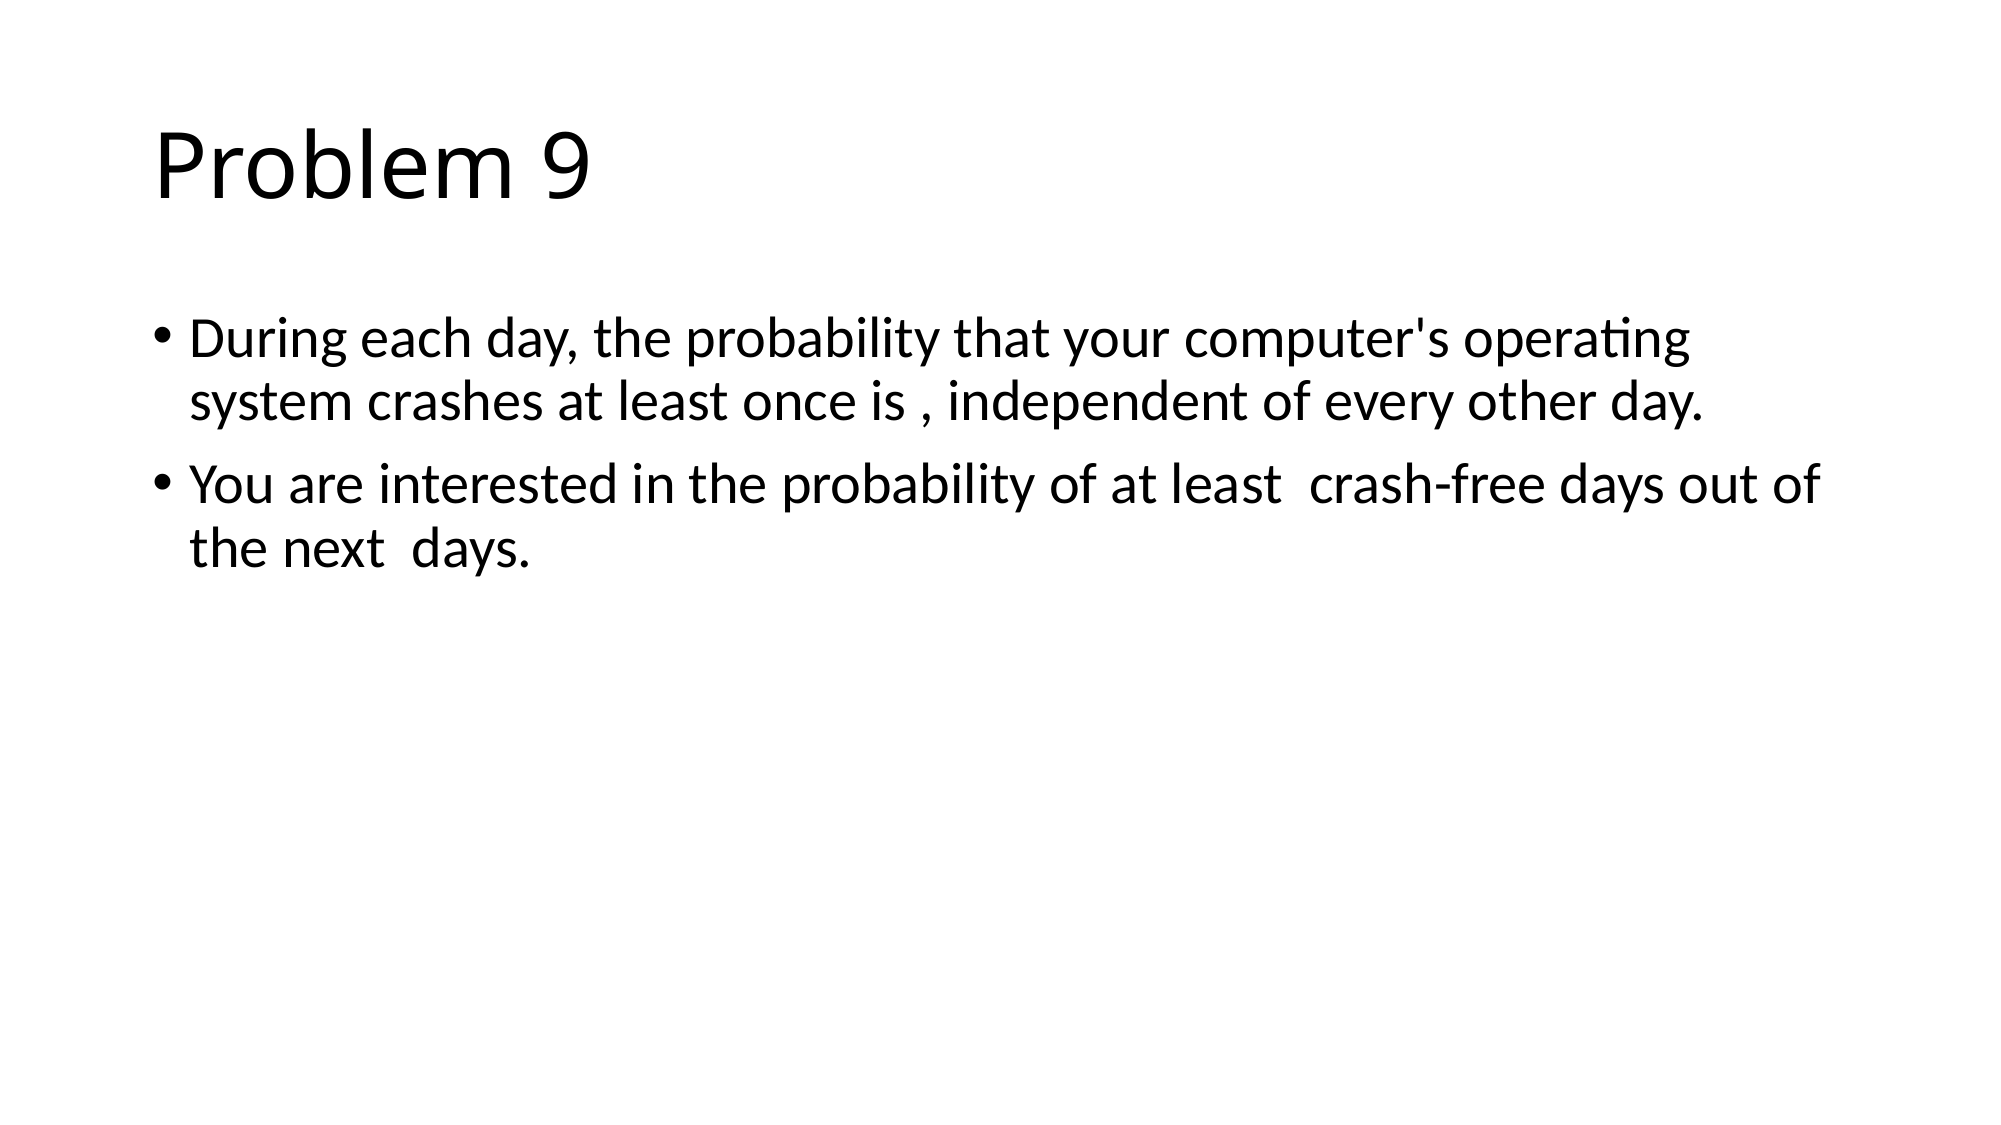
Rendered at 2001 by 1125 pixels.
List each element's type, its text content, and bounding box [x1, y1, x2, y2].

title Problem 9 [137, 59, 1863, 278]
